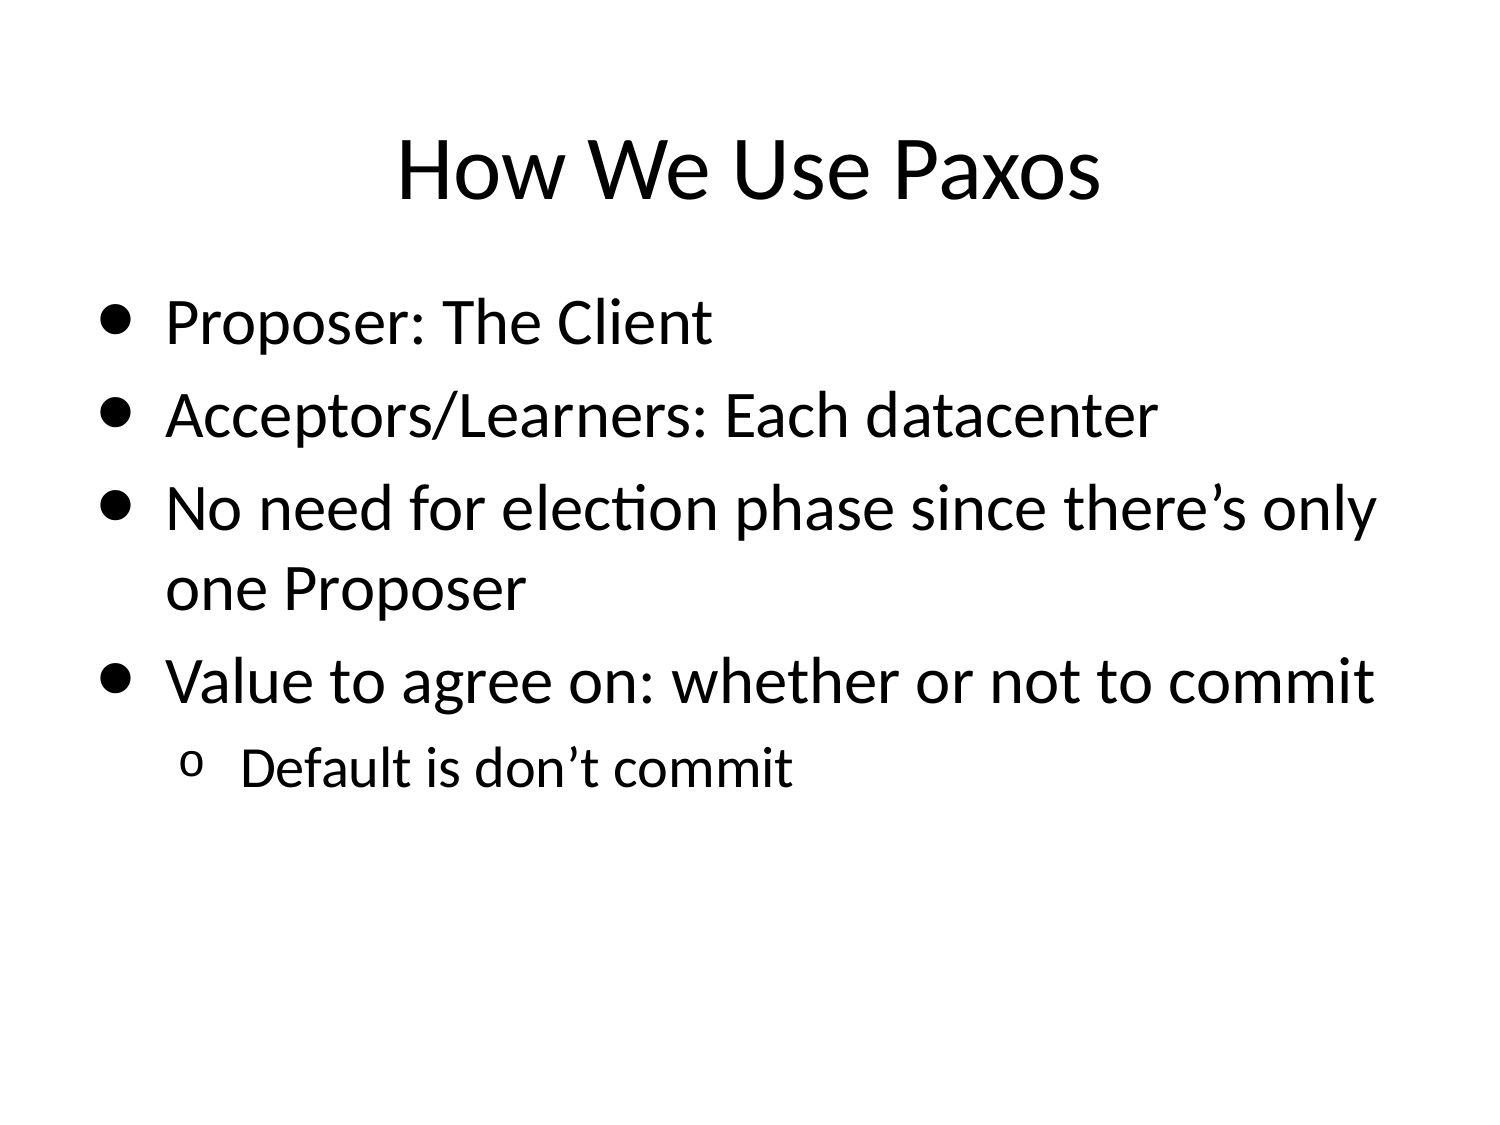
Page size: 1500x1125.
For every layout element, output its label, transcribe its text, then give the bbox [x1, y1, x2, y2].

title How We Use Paxos [75, 45, 1425, 233]
list Proposer: The Client Acceptors/Learners: Each datacenter No need for election phase since there’s only one Proposer Value to agree on: whether or not to commit Default is don’t commit [75, 262, 1425, 1078]
